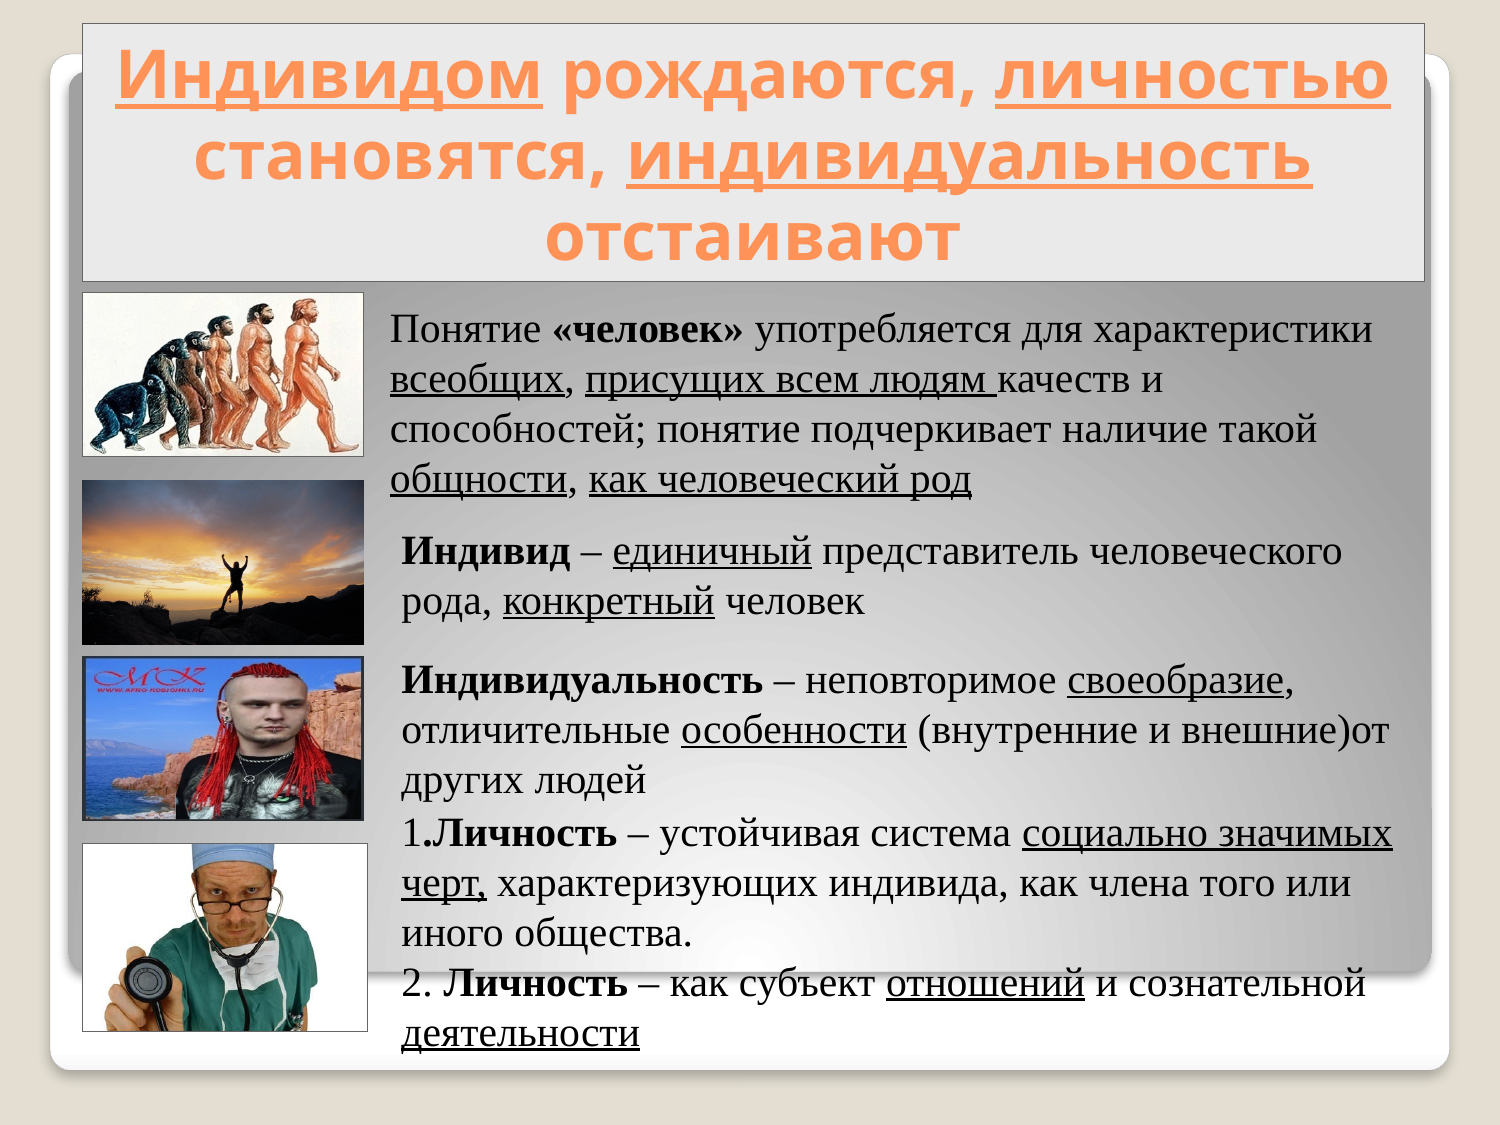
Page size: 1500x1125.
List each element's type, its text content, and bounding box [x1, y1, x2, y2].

text_box Индивид – единичный представитель человеческого рода, конкретный человек [386, 515, 1418, 631]
text_box Индивидуальность – неповторимое своеобразие, отличительные особенности (внутренние и внешние)от других людей [386, 644, 1418, 796]
picture [81, 480, 364, 645]
picture [81, 655, 364, 821]
picture [81, 843, 368, 1032]
text_box 1.Личность – устойчивая система социально значимых черт, характеризующих индивида, как члена того или иного общества. 2. Личность – как субъект отношений и сознательной деятельности [386, 796, 1418, 1062]
picture [81, 292, 364, 458]
text_box Понятие «человек» употребляется для характеристики всеобщих, присущих всем людям качеств и способностей; понятие подчеркивает наличие такой общности, как человеческий род [374, 292, 1430, 508]
title Индивидом рождаются, личностью становятся, индивидуальность отстаивают [82, 23, 1425, 282]
